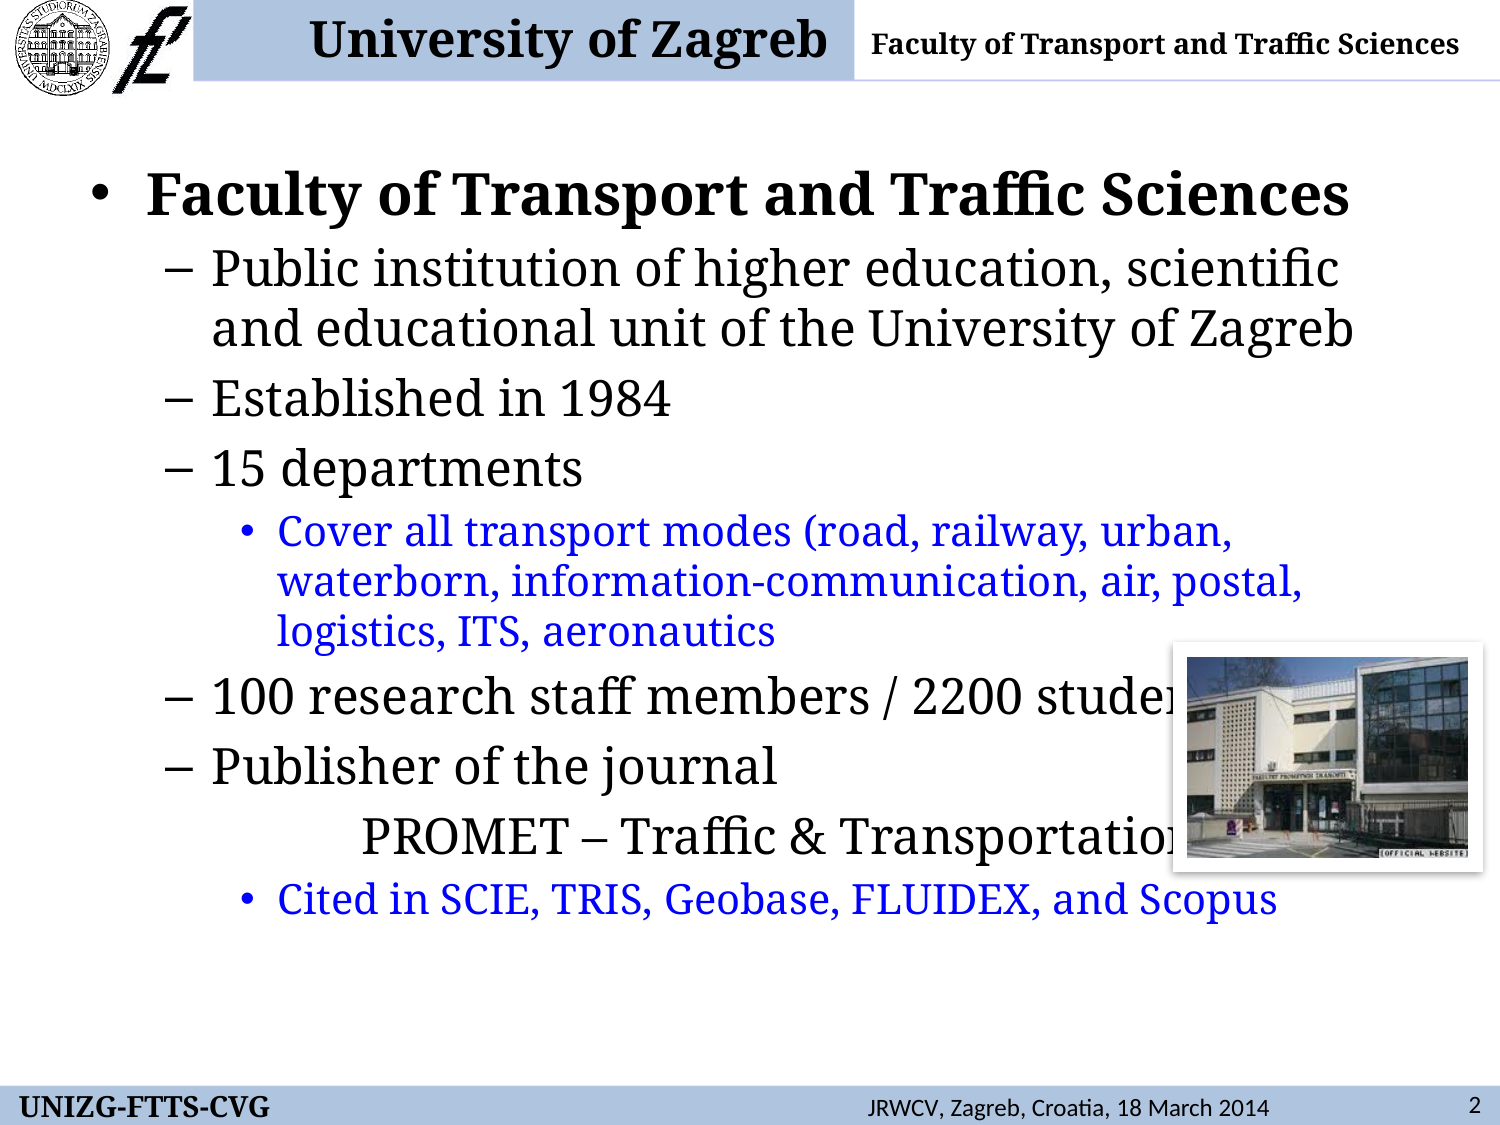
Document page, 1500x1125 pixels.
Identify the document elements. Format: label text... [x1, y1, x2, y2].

list Faculty of Transport and Traffic Sciences Public institution of higher education, scientific and educational unit of the University of Zagreb Established in 1984 15 departments Cover all transport modes (road, railway, urban, waterborn, information-communication, air, postal, logistics, ITS, aeronautics 100 research staff members / 2200 students Publisher of the journal PROMET – Traffic & Transportation Cited in SCIE, TRIS, Geobase, FLUIDEX, and Scopus [74, 148, 1426, 1071]
list Faculty of Transport and Traffic Sciences [856, 18, 1483, 75]
slide_number UNIZG-FTTS-CVG [3, 1085, 691, 1125]
slide_number 2 [1435, 1085, 1497, 1122]
picture [0, 0, 1500, 1125]
footer JRWCV, Zagreb, Croatia, 18 March 2014 [702, 1087, 1436, 1125]
list University of Zagreb [218, 0, 845, 79]
